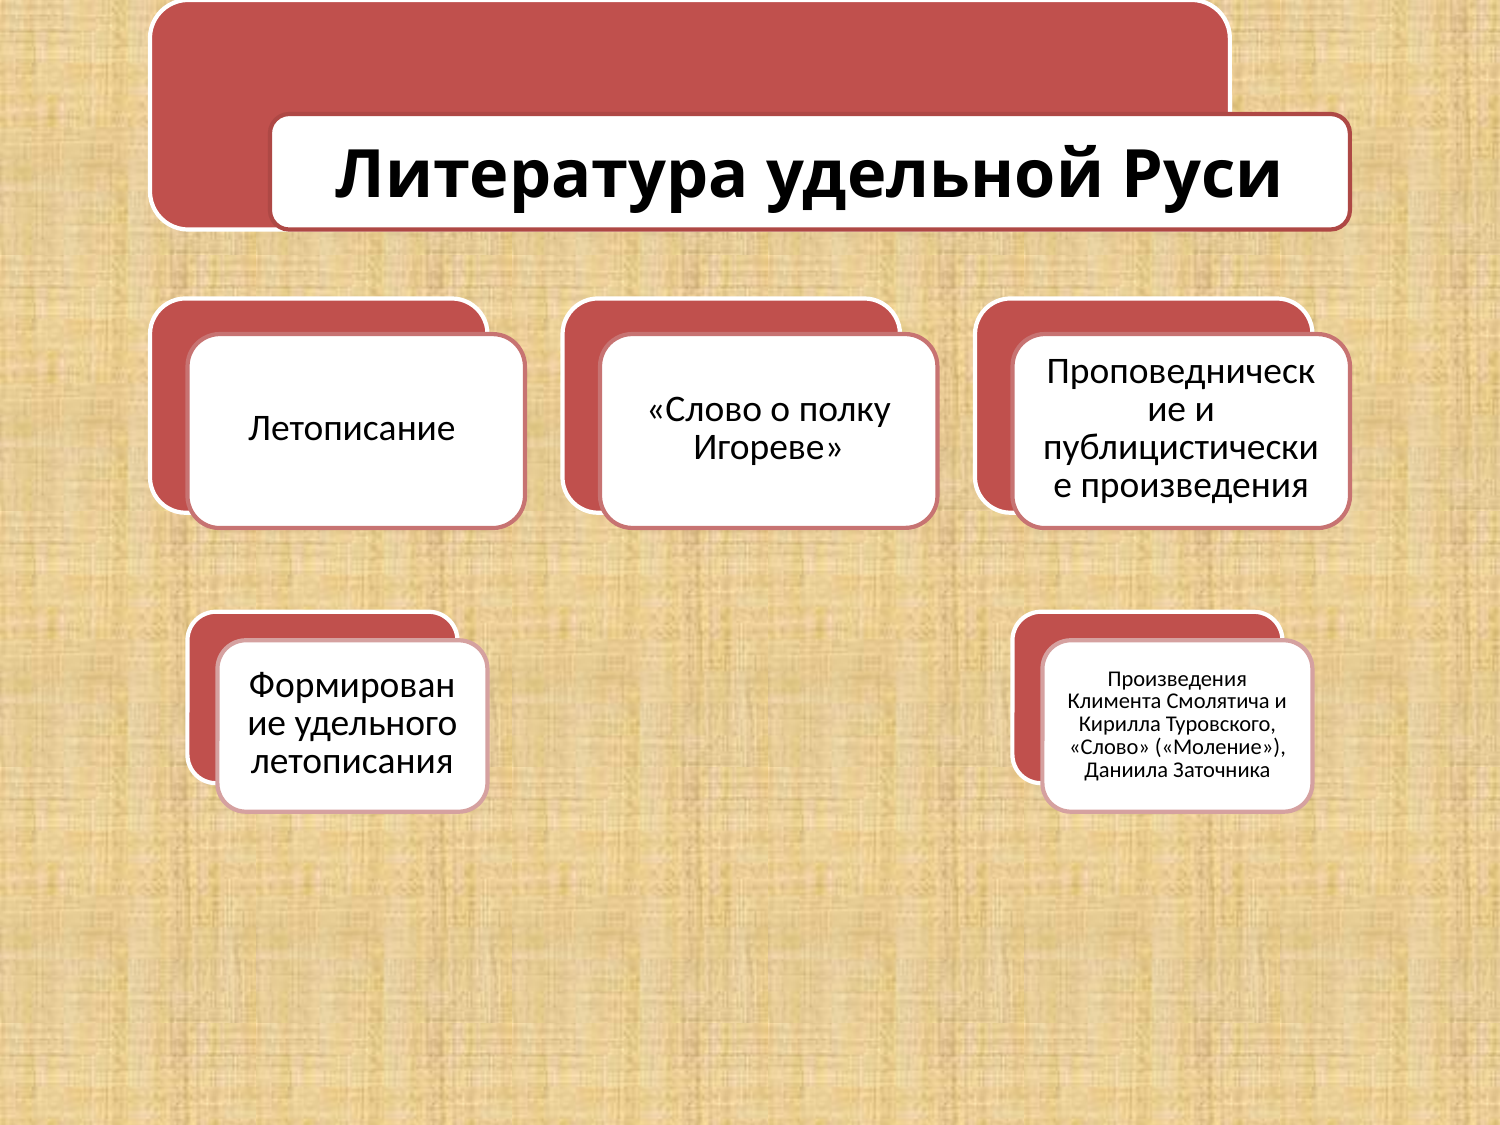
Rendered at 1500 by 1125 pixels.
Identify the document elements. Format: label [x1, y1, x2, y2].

text_box [0, 0, 1500, 1125]
